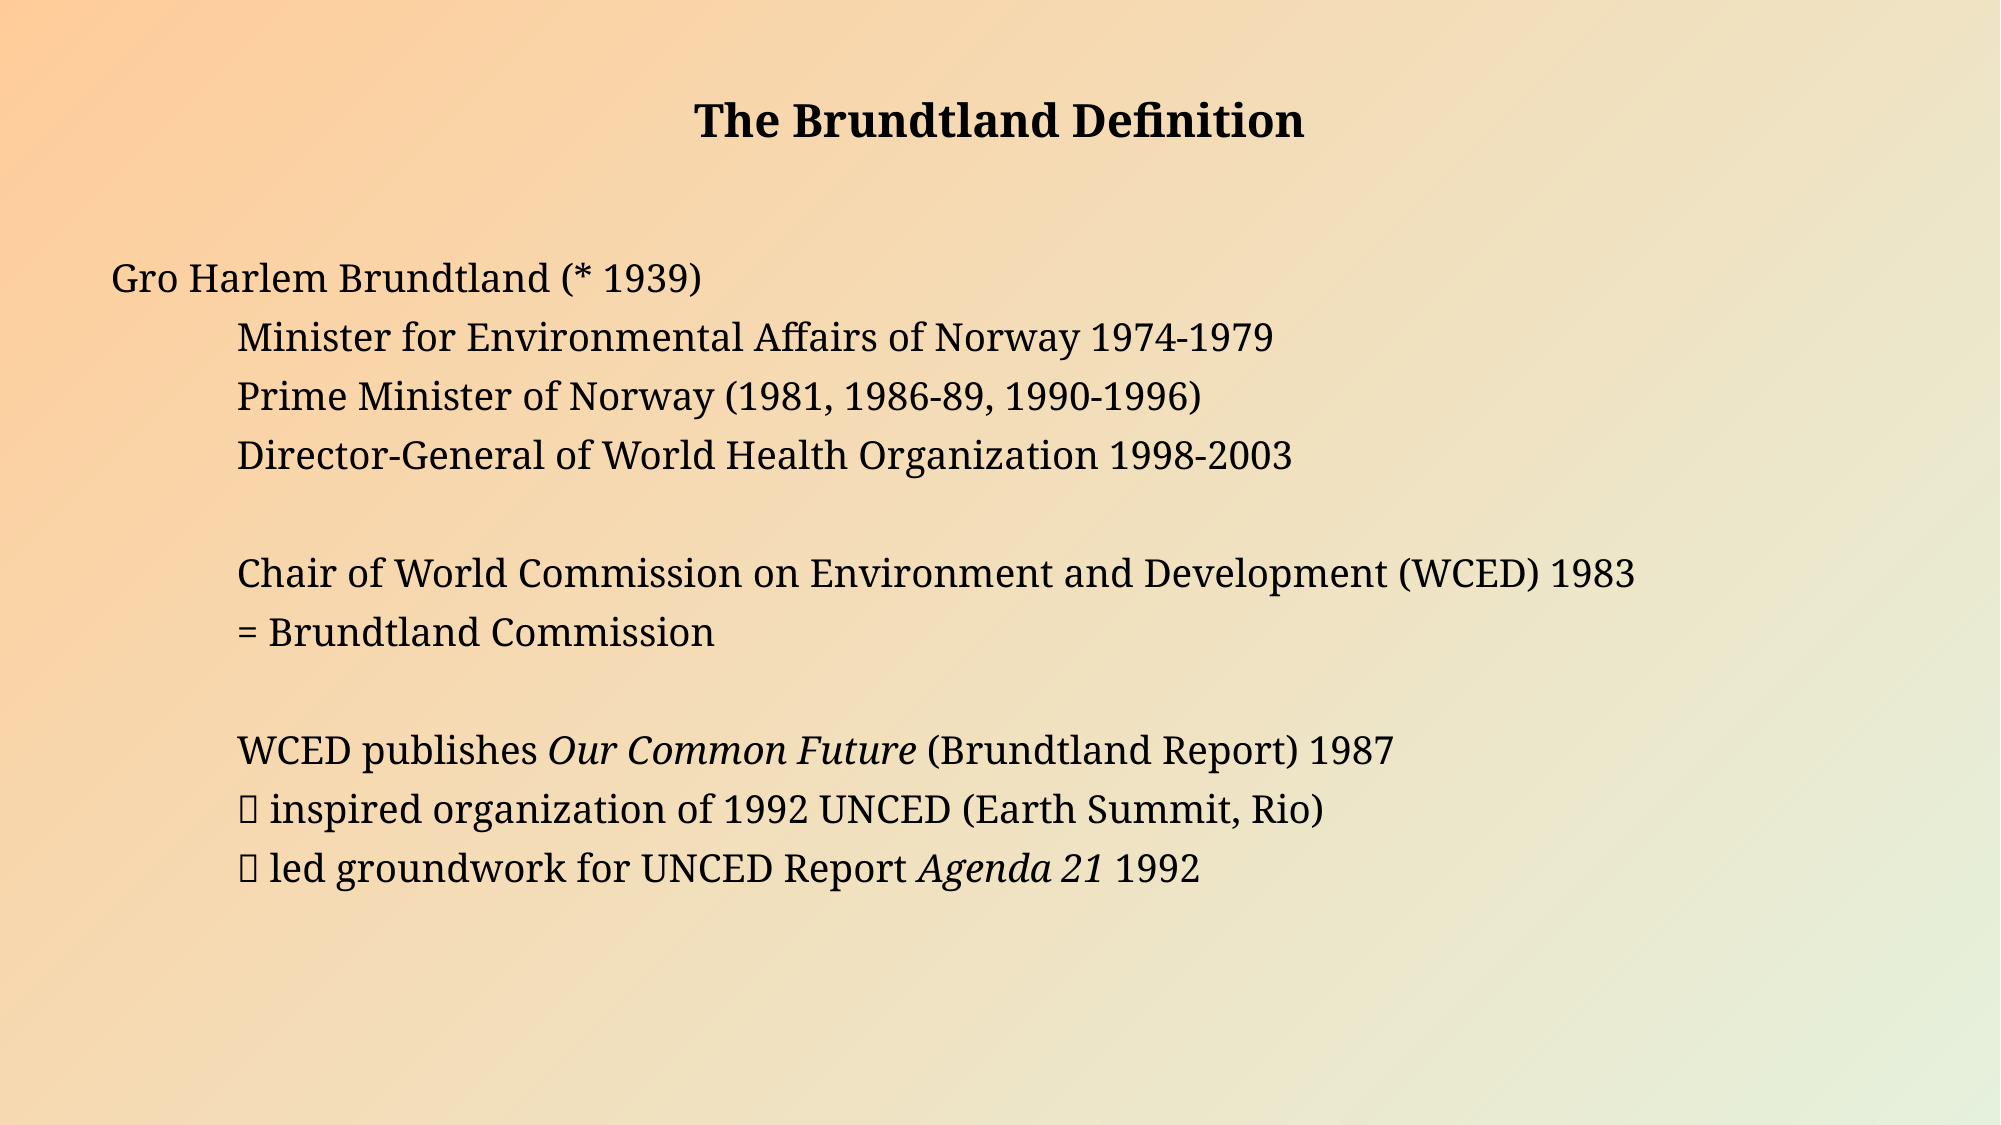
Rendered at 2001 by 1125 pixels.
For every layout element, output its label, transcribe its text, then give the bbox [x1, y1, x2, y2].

subtitle Gro Harlem Brundtland (* 1939) Minister for Environmental Affairs of Norway 1974-1979 Prime Minister of Norway (1981, 1986-89, 1990-1996) Director-General of World Health Organization 1998-2003 Chair of World Commission on Environment and Development (WCED) 1983 = Brundtland Commission WCED publishes Our Common Future (Brundtland Report) 1987  inspired organization of 1992 UNCED (Earth Summit, Rio)  led groundwork for UNCED Report Agenda 21 1992 [95, 252, 1928, 1022]
title The Brundtland Definition [249, 43, 1750, 215]
